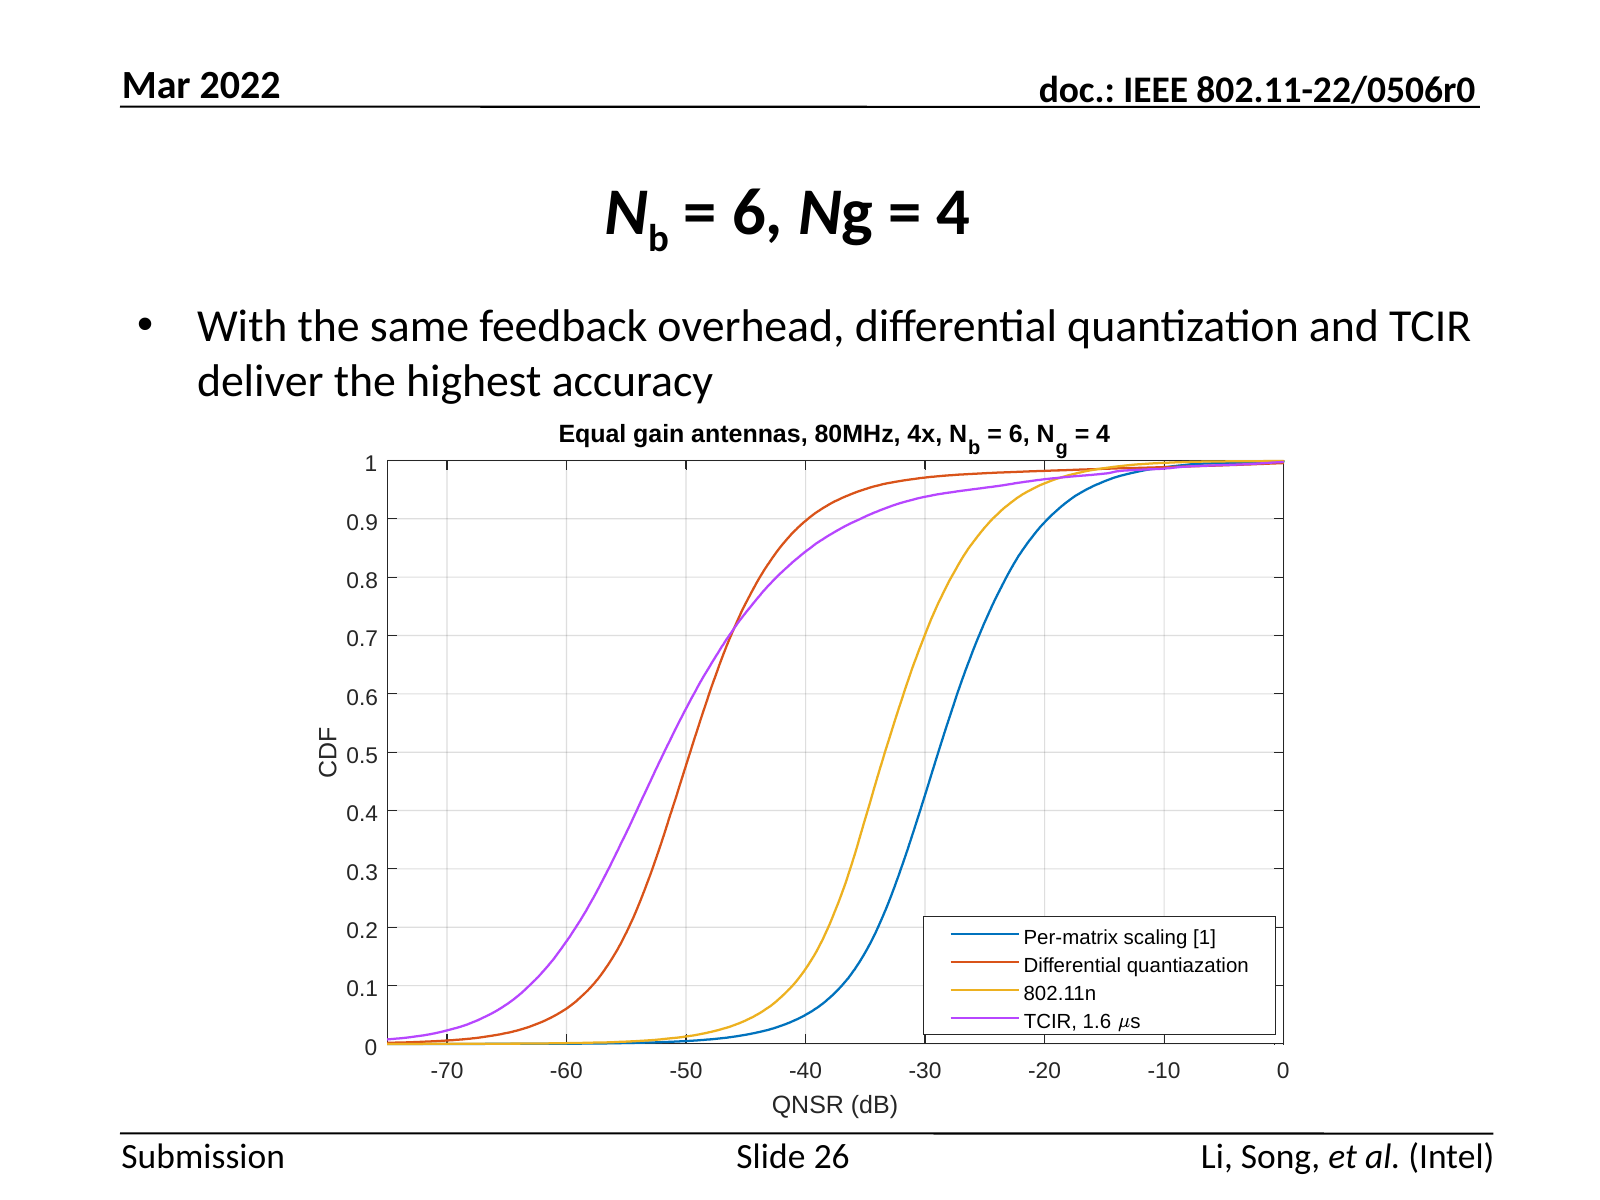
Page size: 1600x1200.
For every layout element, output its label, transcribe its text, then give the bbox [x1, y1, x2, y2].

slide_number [121, 58, 451, 107]
text_box With the same feedback overhead, differential quantization and TCIR deliver the highest accuracy [121, 288, 1540, 475]
slide_number Slide 26 [733, 1132, 854, 1197]
title Nb = 6, Ng = 4 [49, 119, 1526, 307]
footer Li, Song, et al. (Intel) [937, 1132, 1495, 1174]
picture [237, 406, 1392, 1122]
